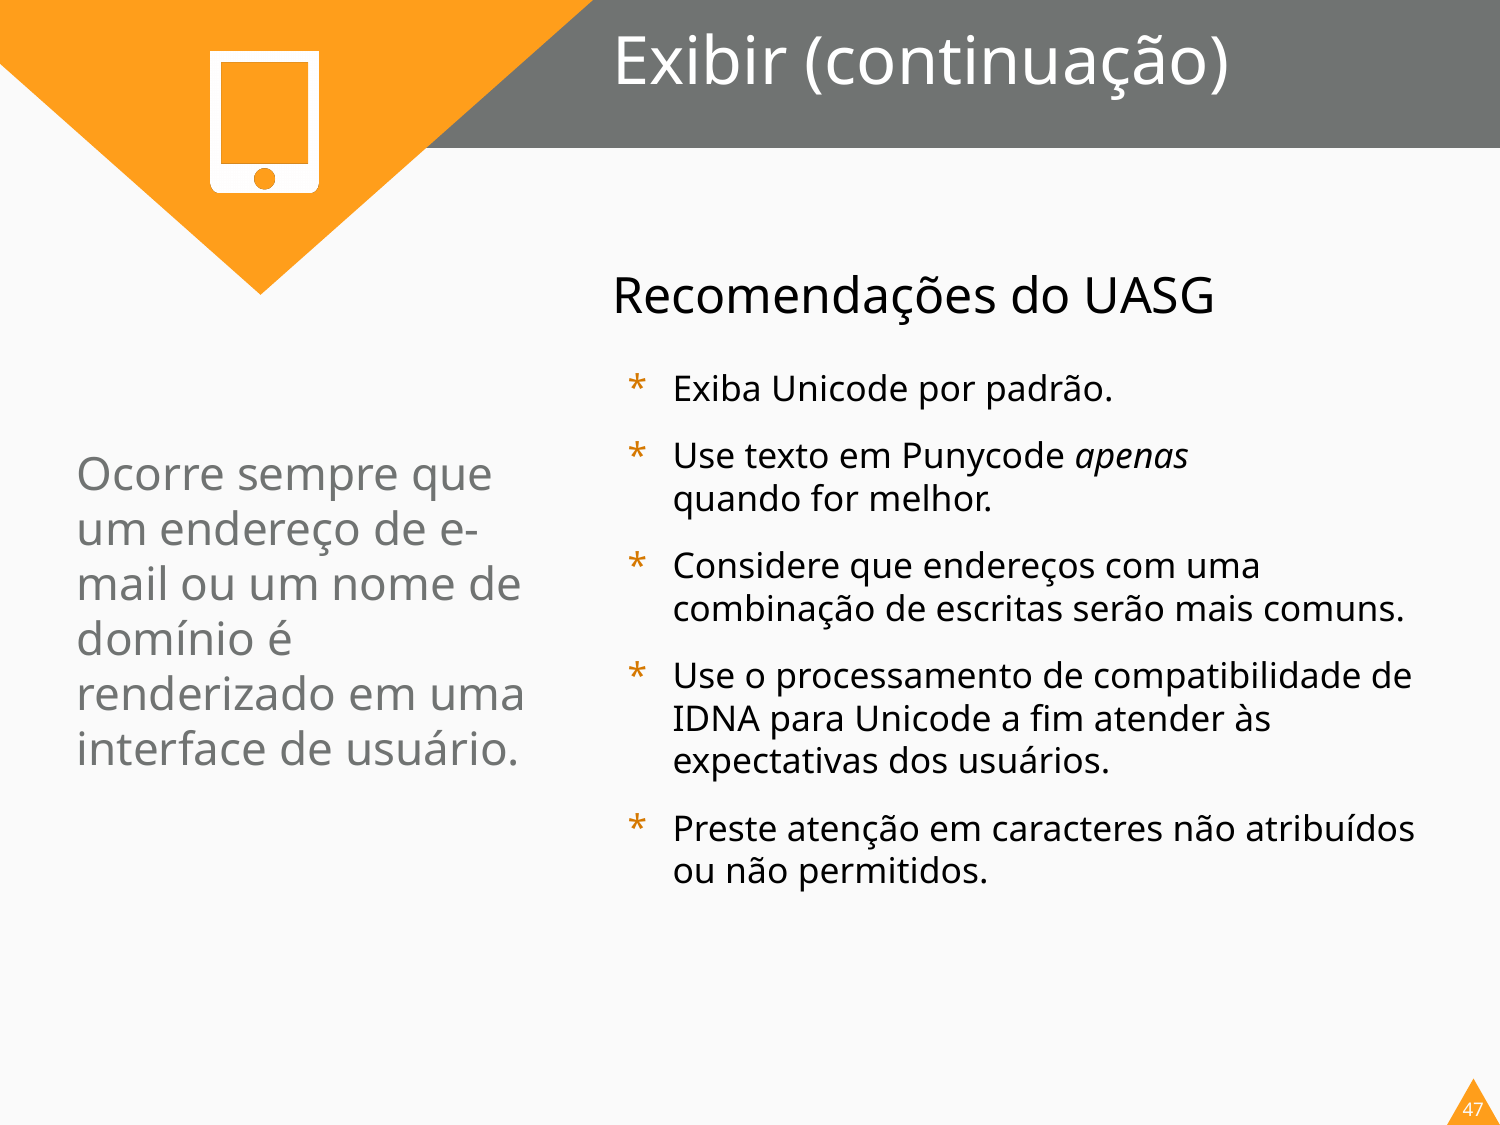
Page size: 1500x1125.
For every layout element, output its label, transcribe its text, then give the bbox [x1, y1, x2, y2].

title Exibir (continuação) [597, 10, 1404, 140]
picture [209, 51, 319, 193]
text_box Ocorre sempre que um endereço de e-mail ou um nome de domínio é renderizado em uma interface de usuário. [61, 437, 573, 783]
text_box Recomendações do UASG Exiba Unicode por padrão. Use texto em Punycode apenas quando for melhor. Considere que endereços com uma combinação de escritas serão mais comuns. Use o processamento de compatibilidade de IDNA para Unicode a fim atender às expectativas dos usuários. Preste atenção em caracteres não atribuídos ou não permitidos. [597, 256, 1464, 899]
